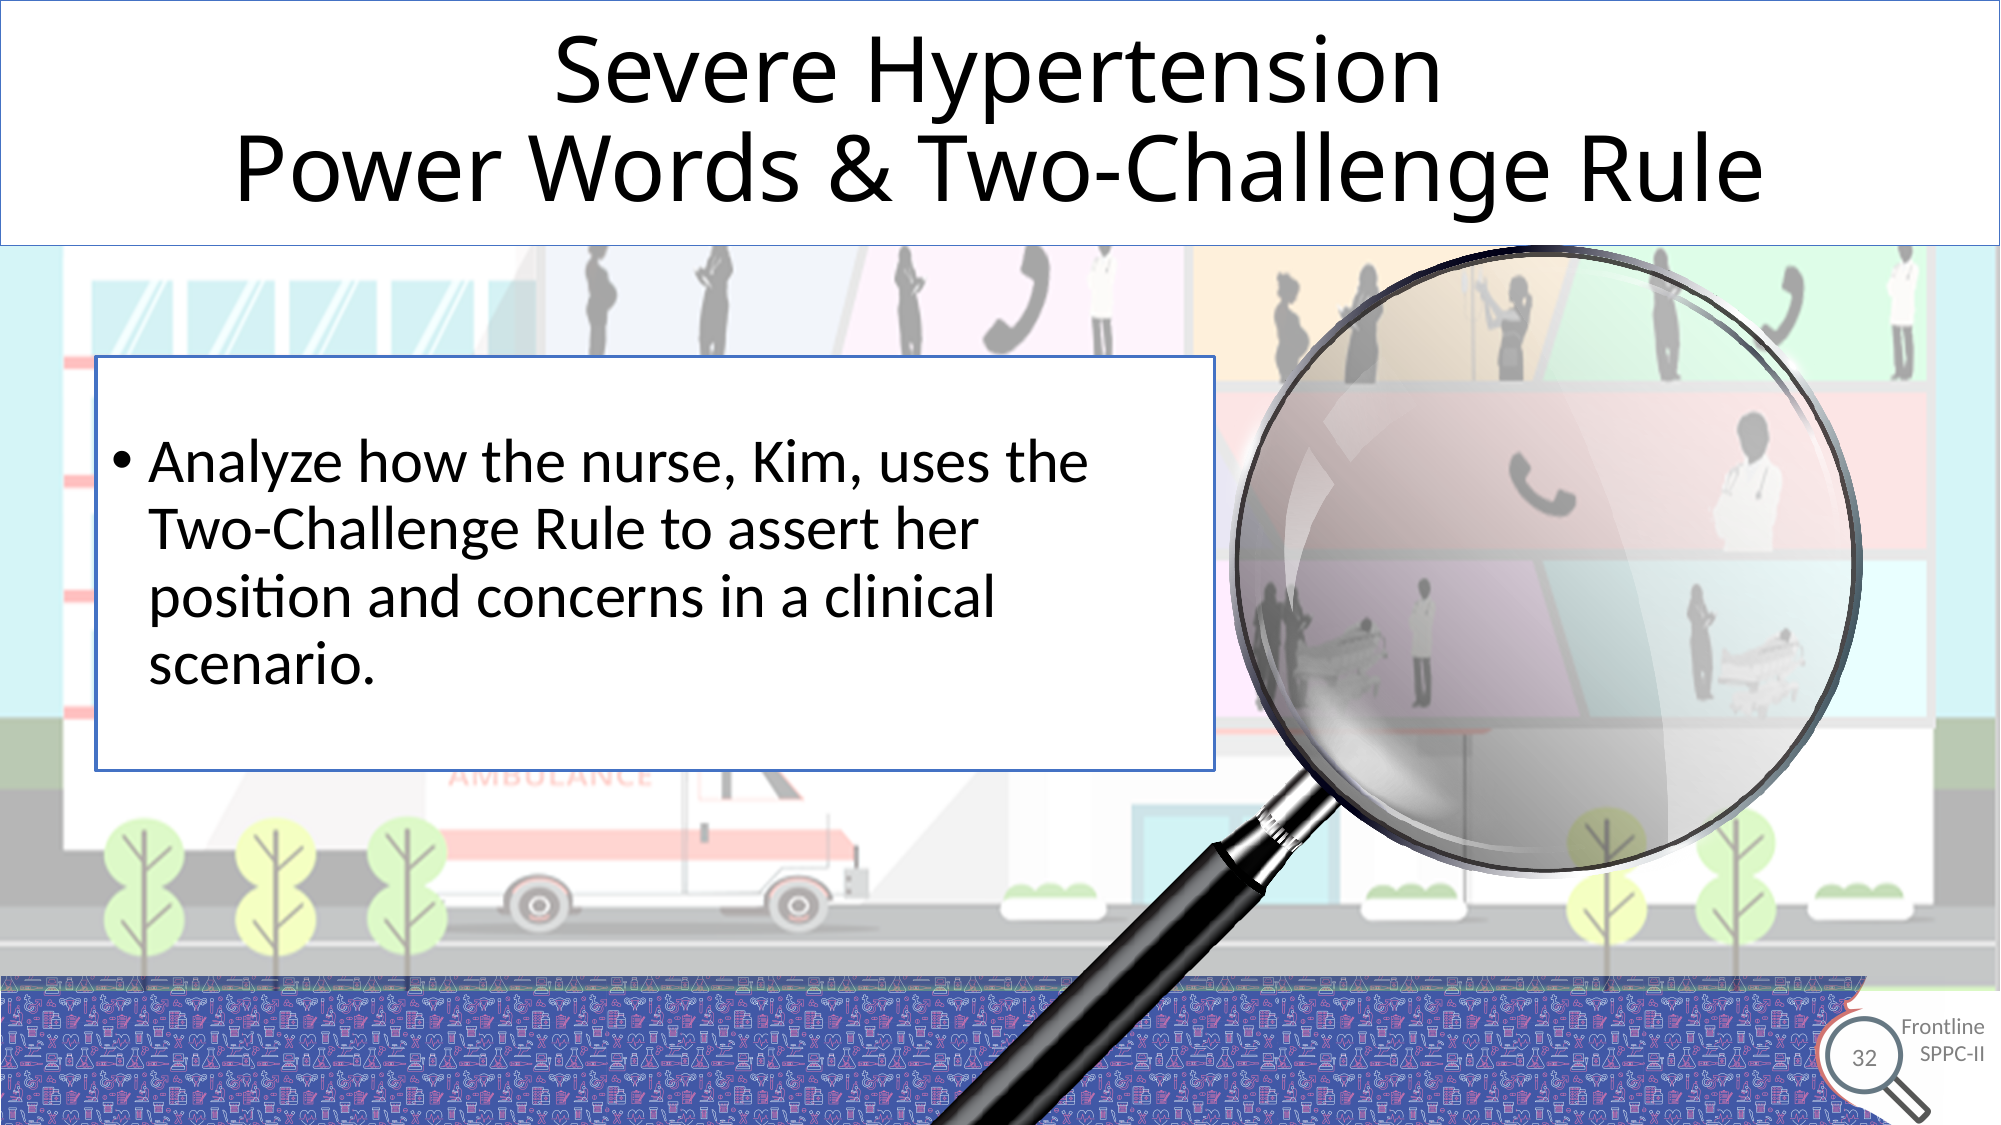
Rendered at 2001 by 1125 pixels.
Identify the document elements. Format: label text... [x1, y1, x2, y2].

text_box [1865, 246, 2000, 992]
list Analyze how the nurse, Kim, uses the Two-Challenge Rule to assert her position and concerns in a clinical scenario. [95, 356, 882, 771]
picture [0, 245, 1992, 1125]
text_box [0, 246, 882, 992]
slide_number 32 [1865, 1026, 1900, 1087]
title Severe Hypertension Power Words & Two-Challenge Rule [0, 0, 2000, 246]
